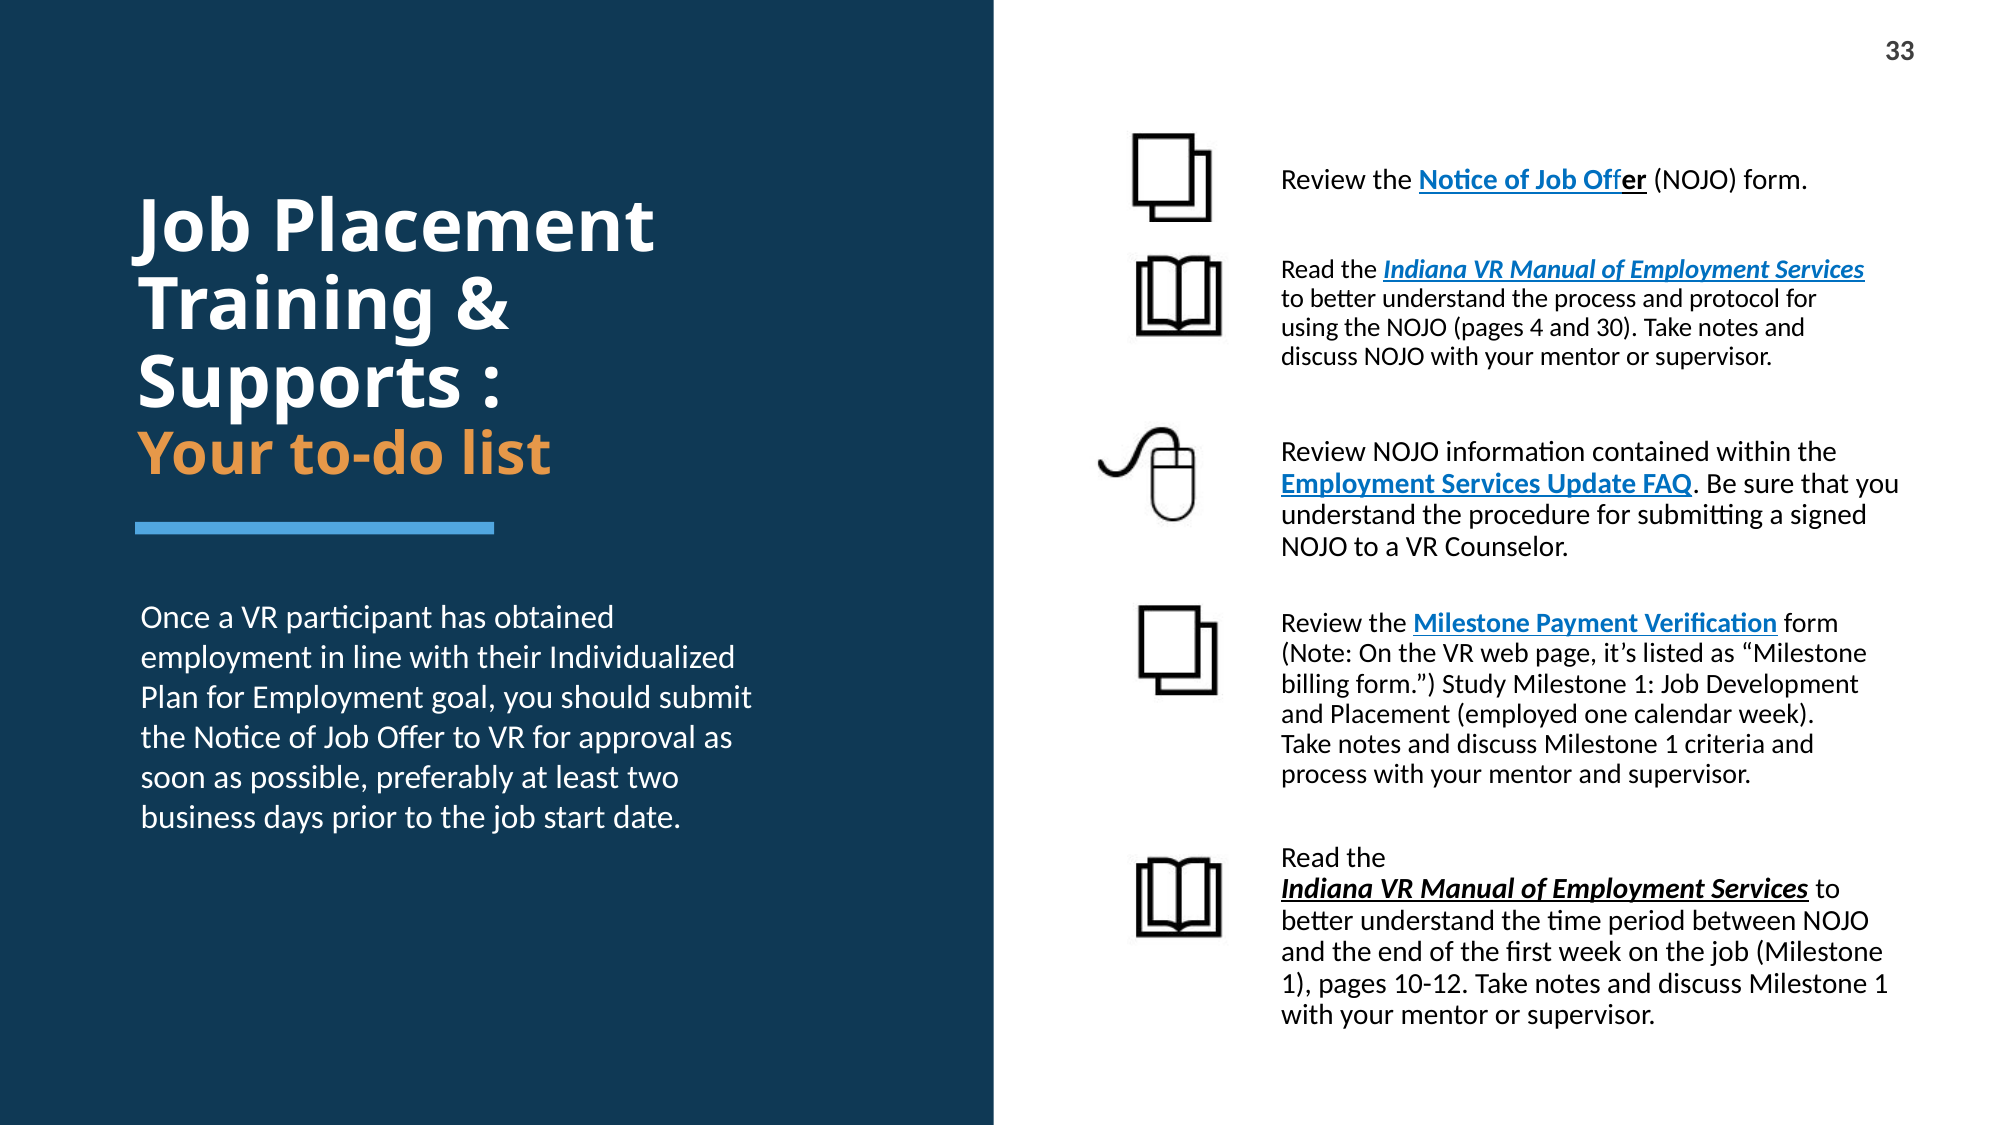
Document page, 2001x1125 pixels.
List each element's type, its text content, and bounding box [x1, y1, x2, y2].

list Read the Indiana VR Manual of Employment Services to better understand the time period between NOJO and the end of the first week on the job (Milestone 1), pages 10-12. Take notes and discuss Milestone 1 with your mentor or supervisor. [1266, 824, 1919, 1049]
list Review the Notice of Job Offer (NOJO) form. [1266, 122, 1887, 233]
text_box Once a VR participant has obtained employment in line with their Individualized Plan for Employment goal, you should submit the Notice of Job Offer to VR for approval as soon as possible, preferably at least two business days prior to the job start date. [125, 588, 809, 843]
picture [1113, 573, 1247, 719]
picture [1097, 824, 1259, 971]
list Review NOJO information contained within the Employment Services Update FAQ. Be sure that you understand the procedure for submitting a signed NOJO to a VR Counselor. [1266, 408, 1919, 591]
title Job Placement Training & Supports : Your to-do list [137, 180, 796, 495]
picture [1075, 398, 1218, 545]
list Read the Indiana VR Manual of Employment Services to better understand the process and protocol for using the NOJO (pages 4 and 30). Take notes and discuss NOJO with your mentor or supervisor. [1266, 233, 1887, 394]
list Review the Milestone Payment Verification form (Note: On the VR web page, it’s listed as “Milestone billing form.”) Study Milestone 1: Job Development and Placement (employed one calendar week). Take notes and discuss Milestone 1 criteria and process with your mentor and supervisor. [1266, 588, 1887, 810]
picture [1097, 101, 1259, 370]
